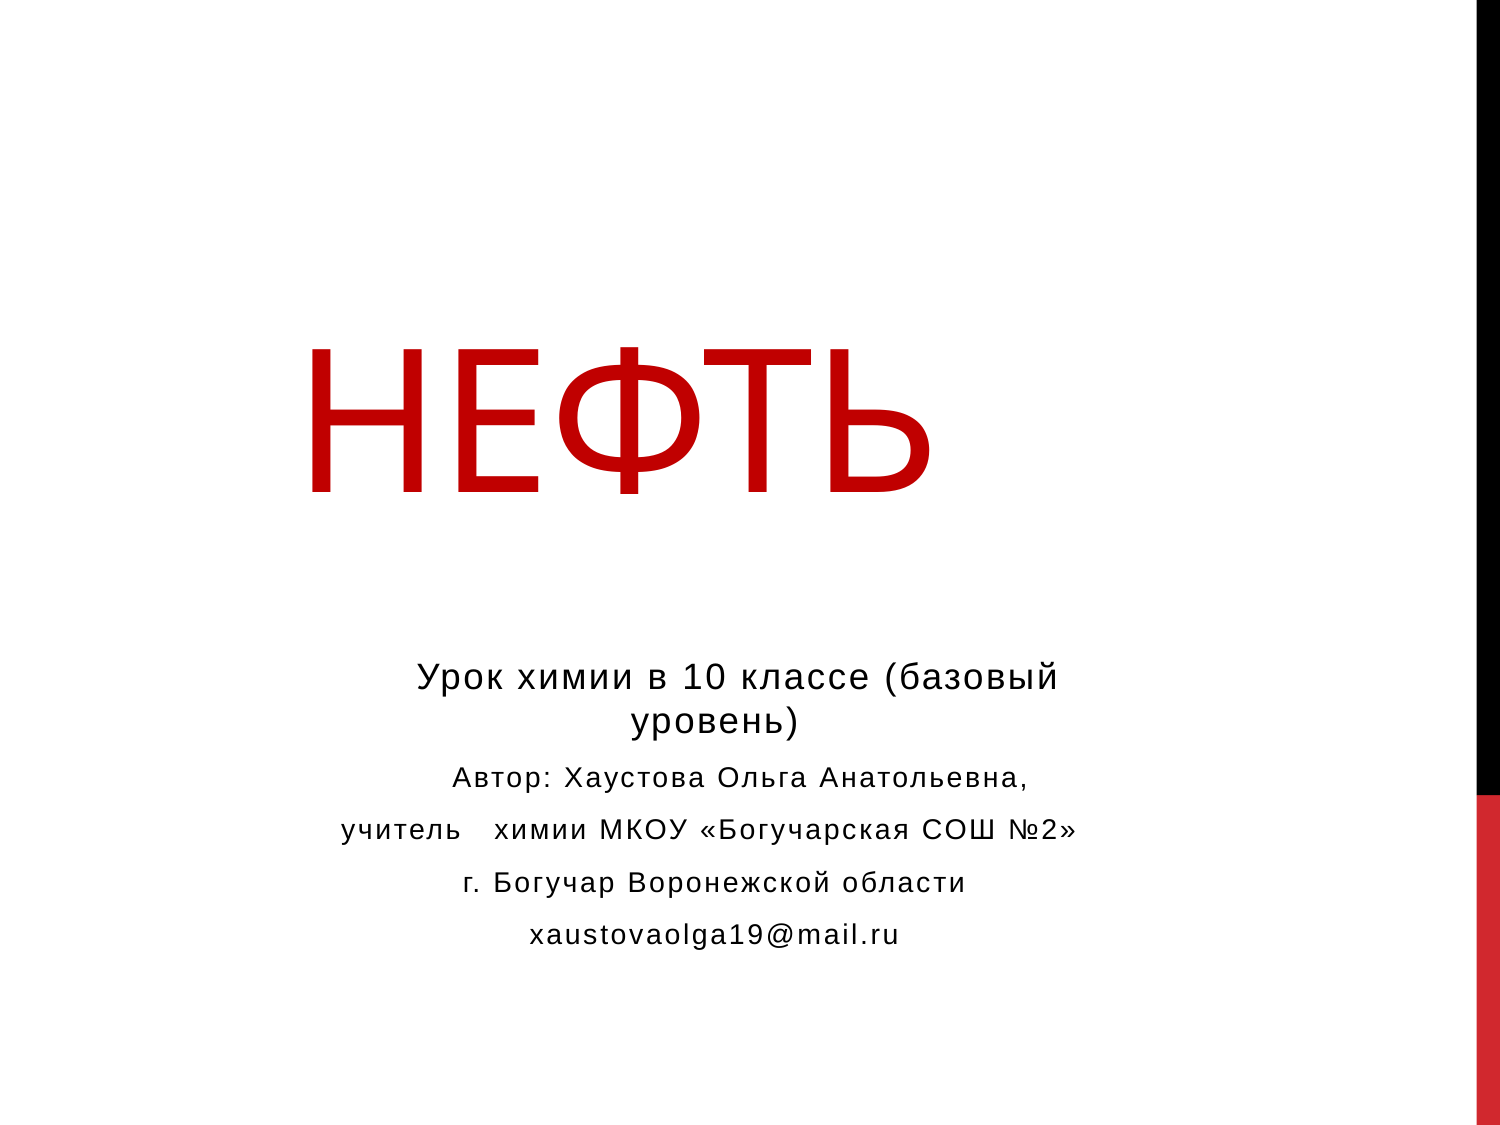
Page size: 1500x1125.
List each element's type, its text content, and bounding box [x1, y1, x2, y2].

subtitle Урок химии в 10 классе (базовый уровень) Автор: Хаустова Ольга Анатольевна, учитель химии МКОУ «Богучарская СОШ №2» г. Богучар Воронежской области xaustovaolga19@mail.ru [265, 645, 1164, 1012]
title Нефть [75, 37, 1350, 788]
